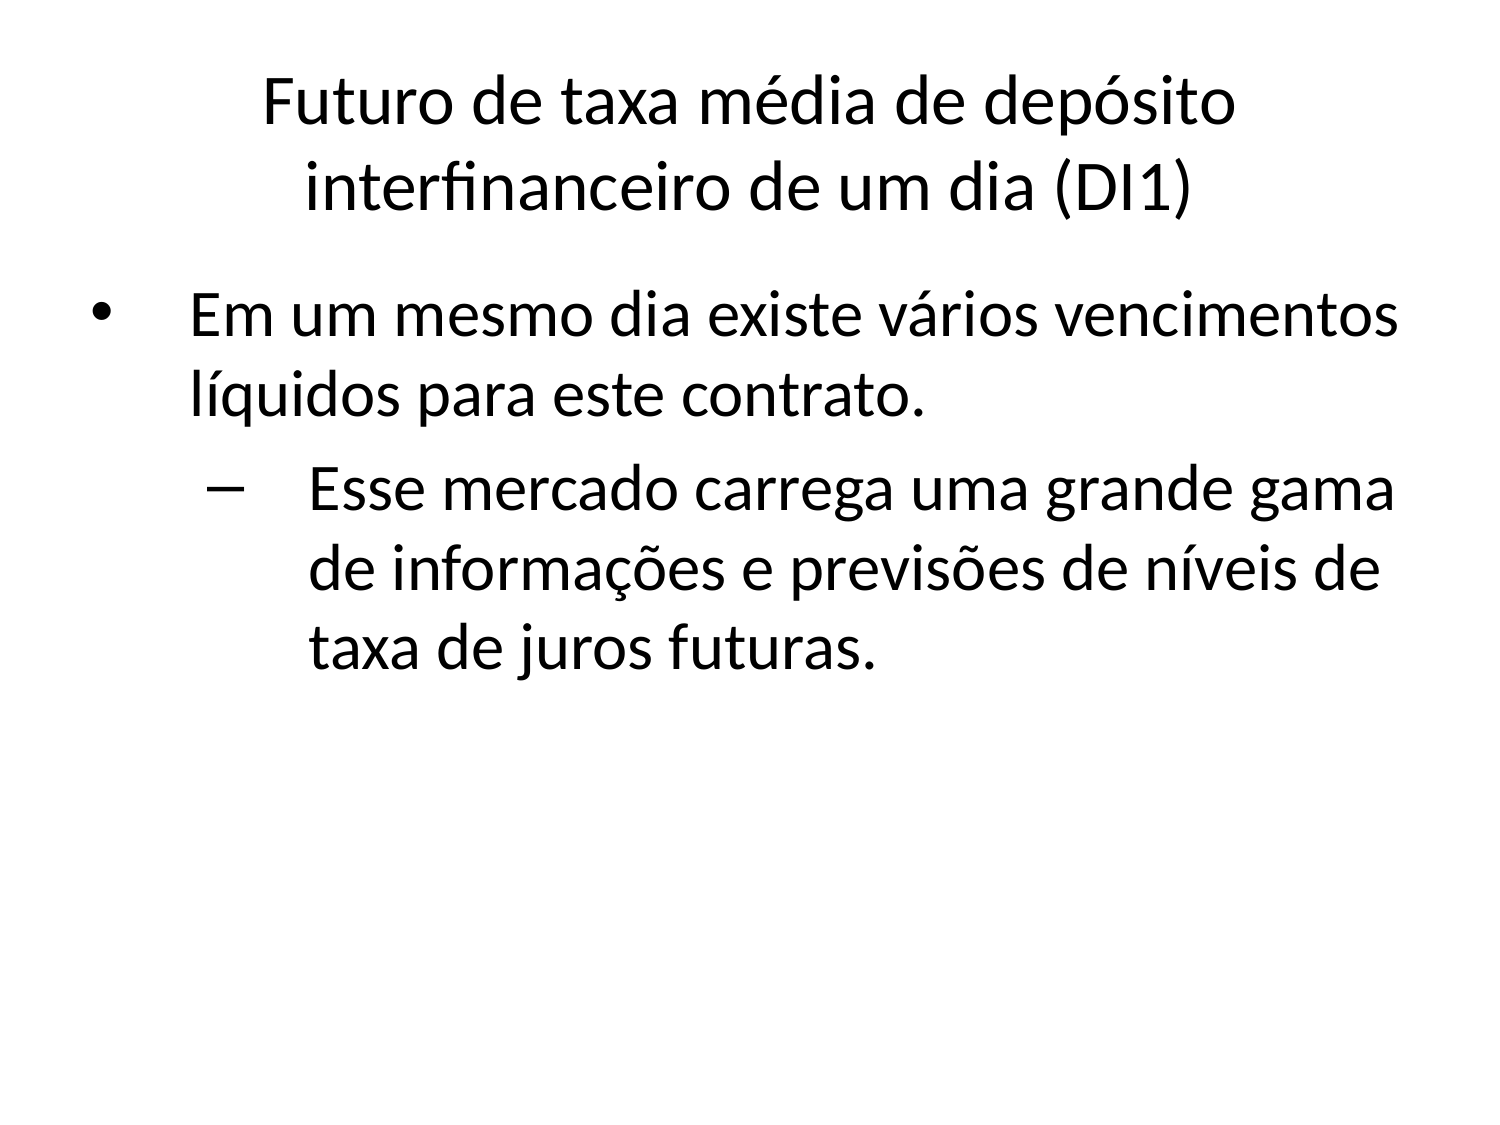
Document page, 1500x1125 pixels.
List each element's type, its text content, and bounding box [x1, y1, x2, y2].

list Em um mesmo dia existe vários vencimentos líquidos para este contrato. Esse mercado carrega uma grande gama de informações e previsões de níveis de taxa de juros futuras. [75, 262, 1425, 1005]
title Futuro de taxa média de depósito interfinanceiro de um dia (DI1) [75, 45, 1425, 233]
